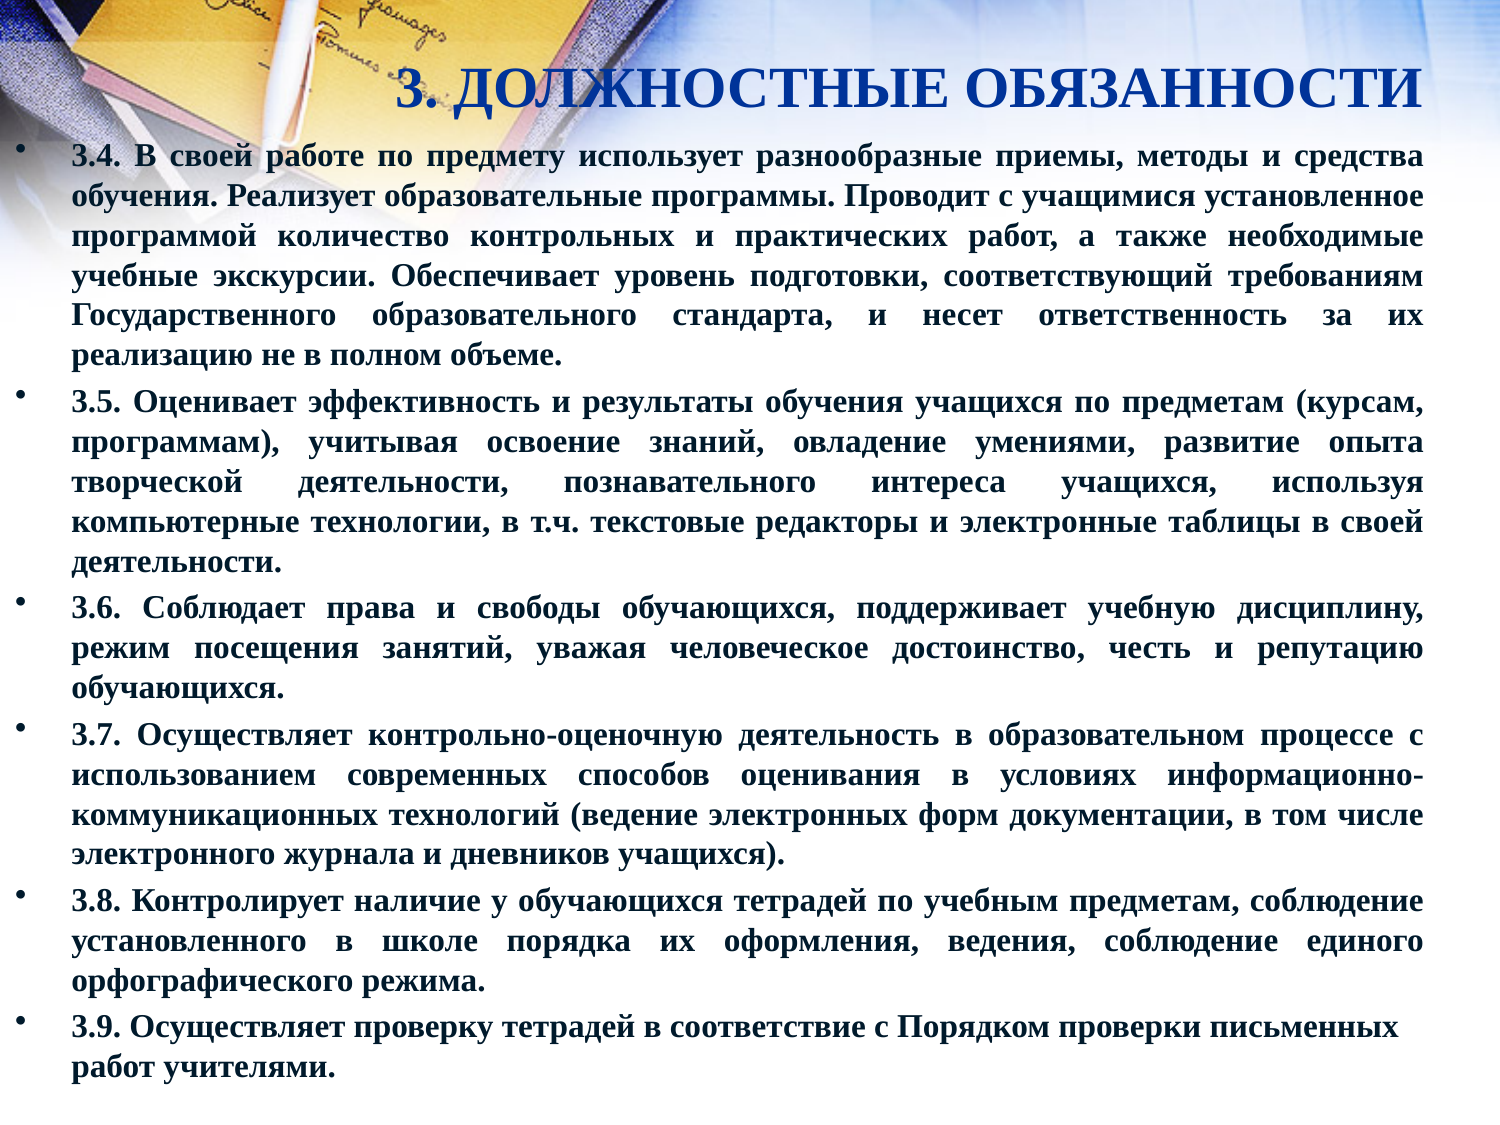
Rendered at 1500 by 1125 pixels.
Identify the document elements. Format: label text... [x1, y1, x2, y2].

list 3.4. В своей работе по предмету использует разнообразные приемы, методы и средства обучения. Реализует образовательные программы. Проводит с учащимися установленное программой количество контрольных и практических работ, а также необходимые учебные экскурсии. Обеспечивает уровень подготовки, соответствующий требованиям Государственного образовательного стандарта, и несет ответственность за их реализацию не в полном объеме. 3.5. Оценивает эффективность и результаты обучения учащихся по предметам (курсам, программам), учитывая освоение знаний, овладение умениями, развитие опыта творческой деятельности, познавательного интереса учащихся, используя компьютерные технологии, в т.ч. текстовые редакторы и электронные таблицы в своей деятельности. 3.6. Соблюдает права и свободы обучающихся, поддерживает учебную дисциплину, режим посещения занятий, уважая человеческое достоинство, честь и репутацию обучающихся. 3.7. Осуществляет контрольно-оценочную деятельность в образовательном процессе с использованием современных способов оценивания в условиях информационно-коммуникационных технологий (ведение электронных форм документации, в том числе электронного журнала и дневников учащихся). 3.8. Контролирует наличие у обучающихся тетрадей по учебным предметам, соблюдение установленного в школе порядка их оформления, ведения, соблюдение единого орфографического режима. 3.9. Осуществляет проверку тетрадей в соответствие с Порядком проверки письменных работ учителями. [0, 125, 1442, 776]
title 3. ДОЛЖНОСТНЫЕ ОБЯЗАННОСТИ [336, 42, 1500, 127]
picture [0, 127, 1500, 1125]
picture [0, 0, 1500, 125]
